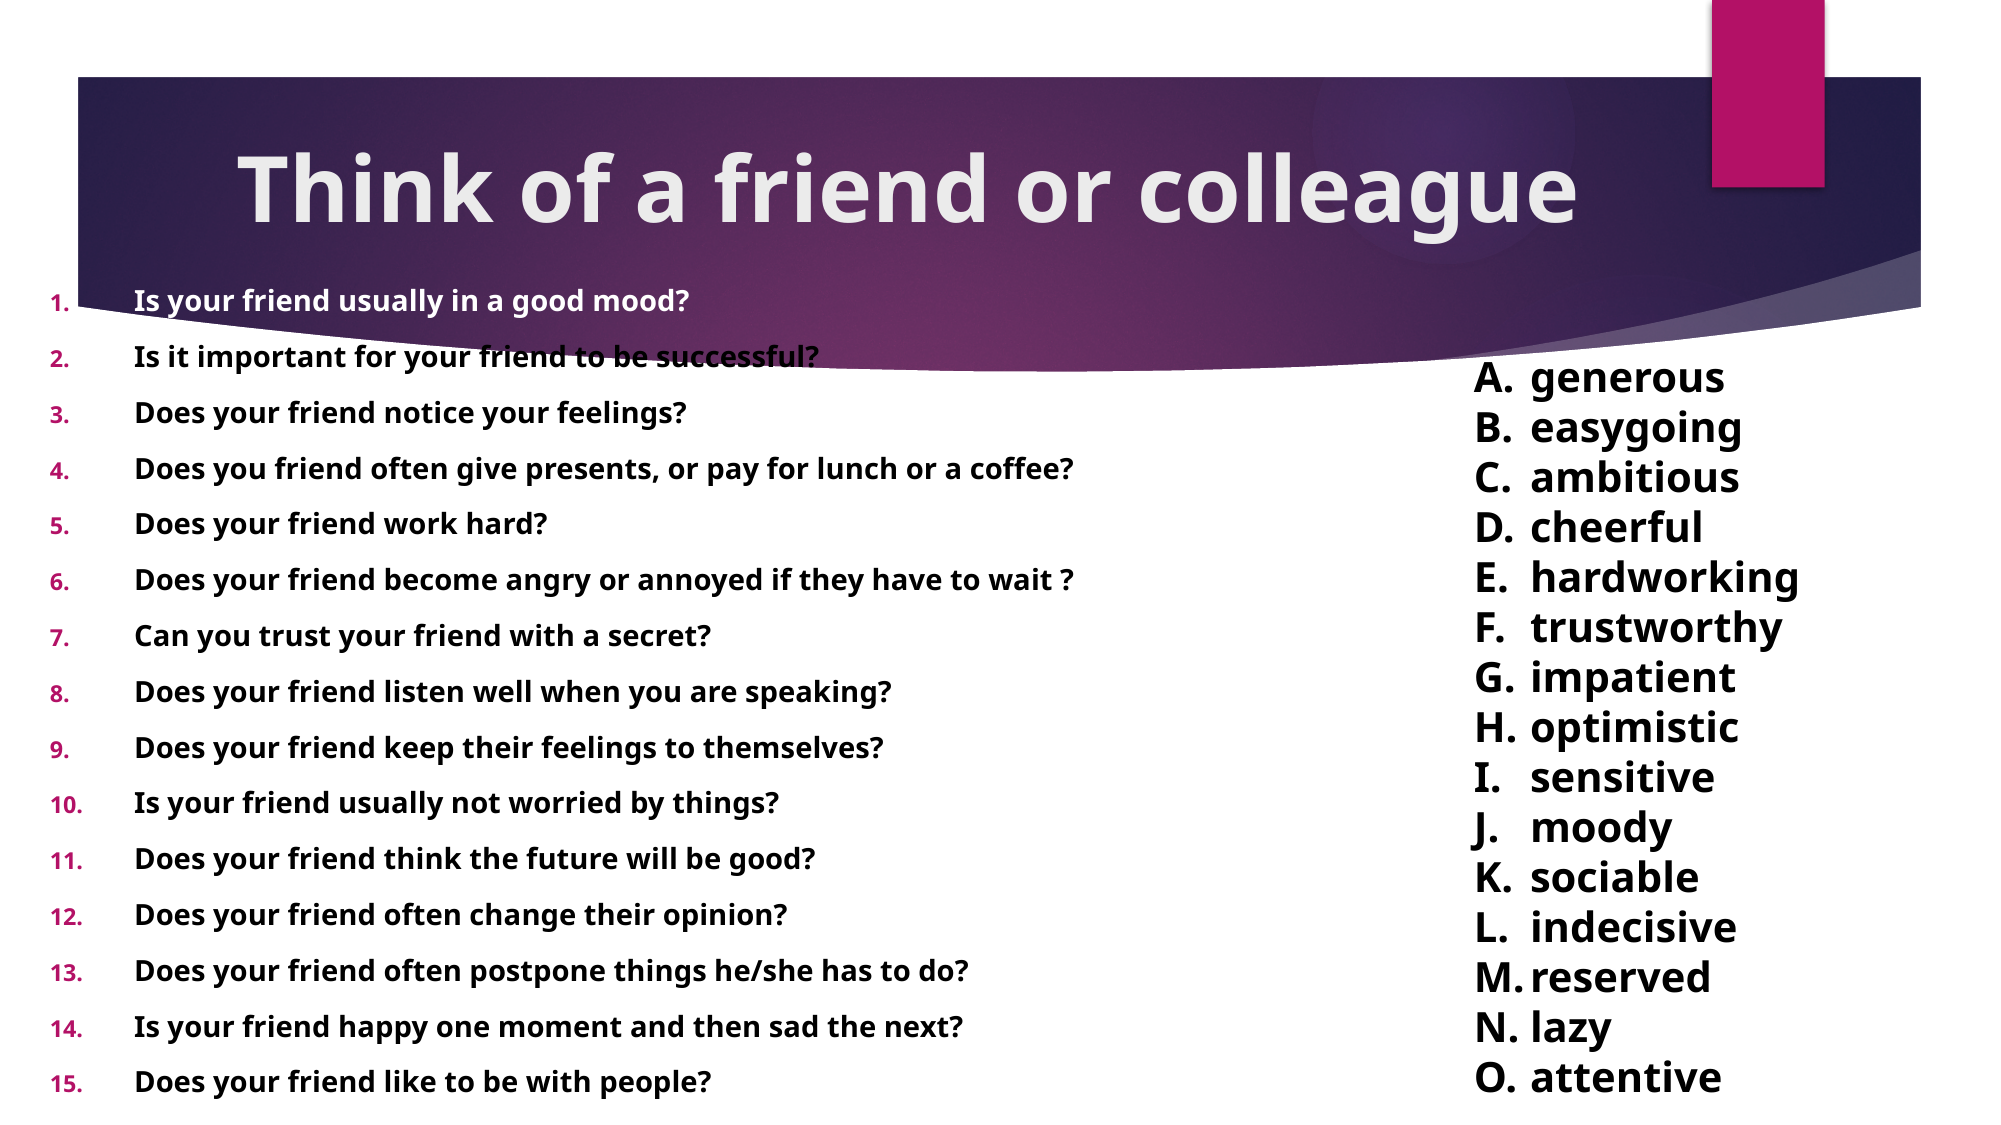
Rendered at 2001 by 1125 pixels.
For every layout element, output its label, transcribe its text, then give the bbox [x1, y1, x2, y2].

list Is your friend usually in a good mood? Is it important for your friend to be successful? Does your friend notice your feelings? Does you friend often give presents, or pay for lunch or a coffee? Does your friend work hard? Does your friend become angry or annoyed if they have to wait ? Can you trust your friend with a secret? Does your friend listen well when you are speaking? Does your friend keep their feelings to themselves? Is your friend usually not worried by things? Does your friend think the future will be good? Does your friend often change their opinion? Does your friend often postpone things he/she has to do? Is your friend happy one moment and then sad the next? Does your friend like to be with people? [34, 275, 1609, 1037]
text_box generous easygoing ambitious cheerful hardworking trustworthy impatient optimistic sensitive moody sociable indecisive reserved lazy attentive [1458, 343, 1909, 1125]
title Think of a friend or colleague [189, 96, 1627, 276]
